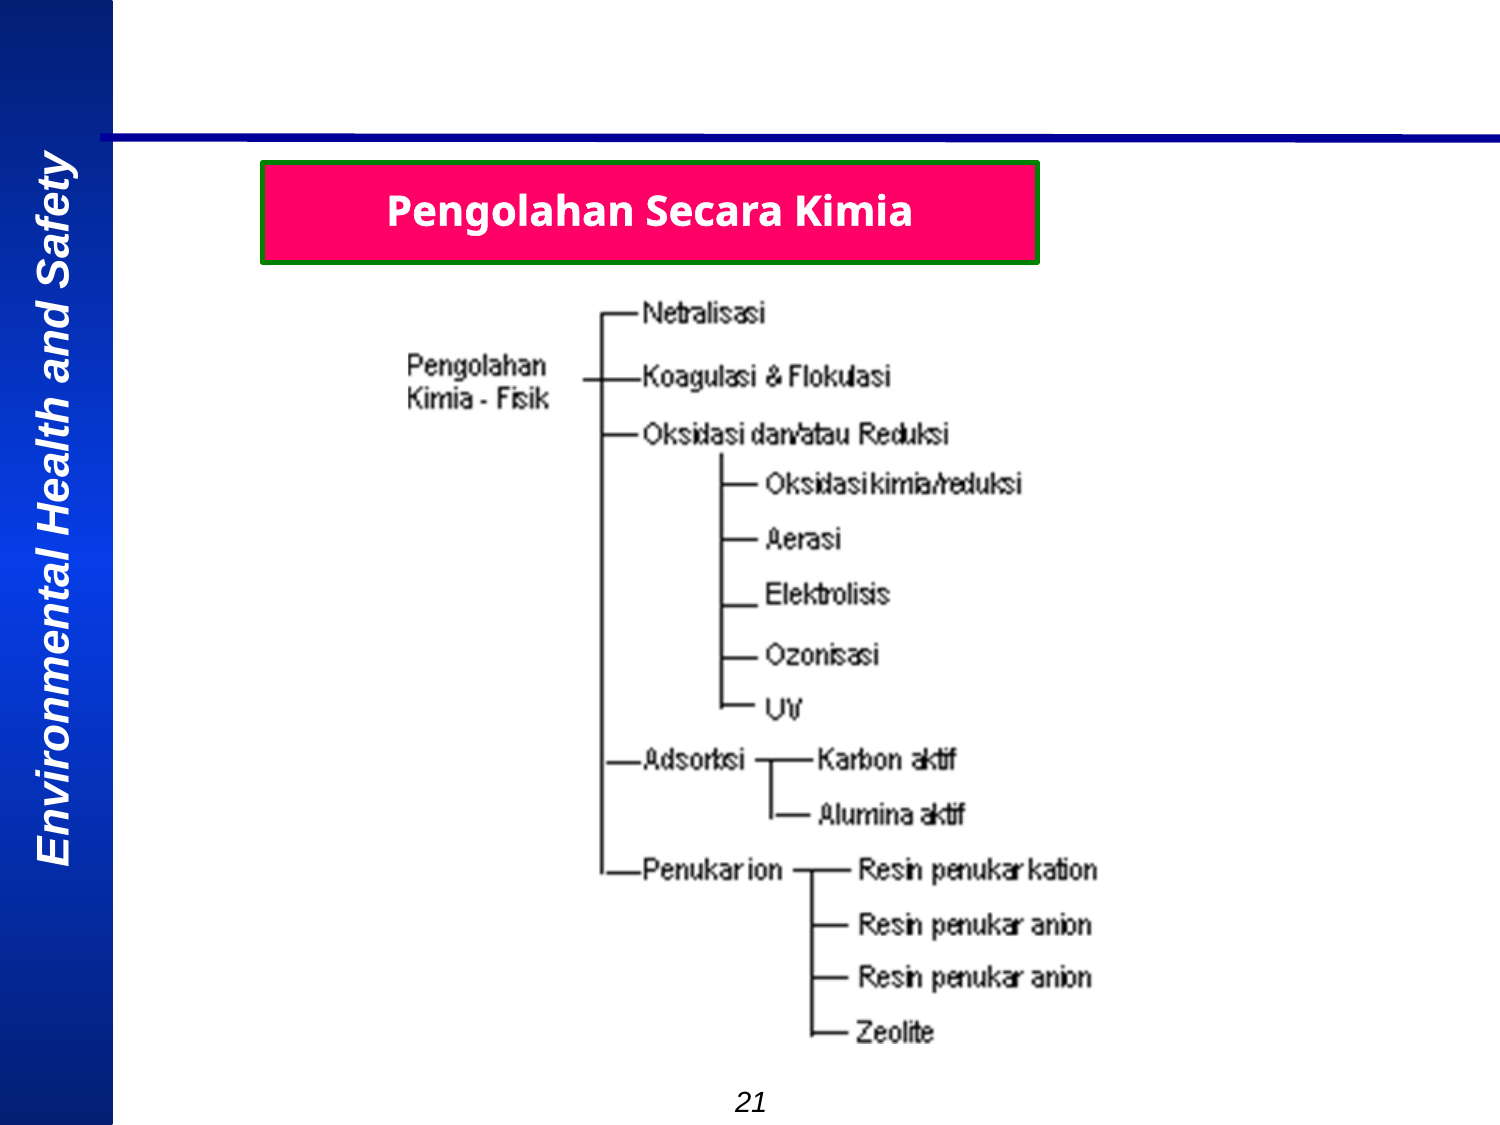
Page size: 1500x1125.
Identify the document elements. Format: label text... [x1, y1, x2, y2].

title Pengolahan Secara Kimia [260, 160, 1040, 265]
picture [396, 287, 1104, 1044]
